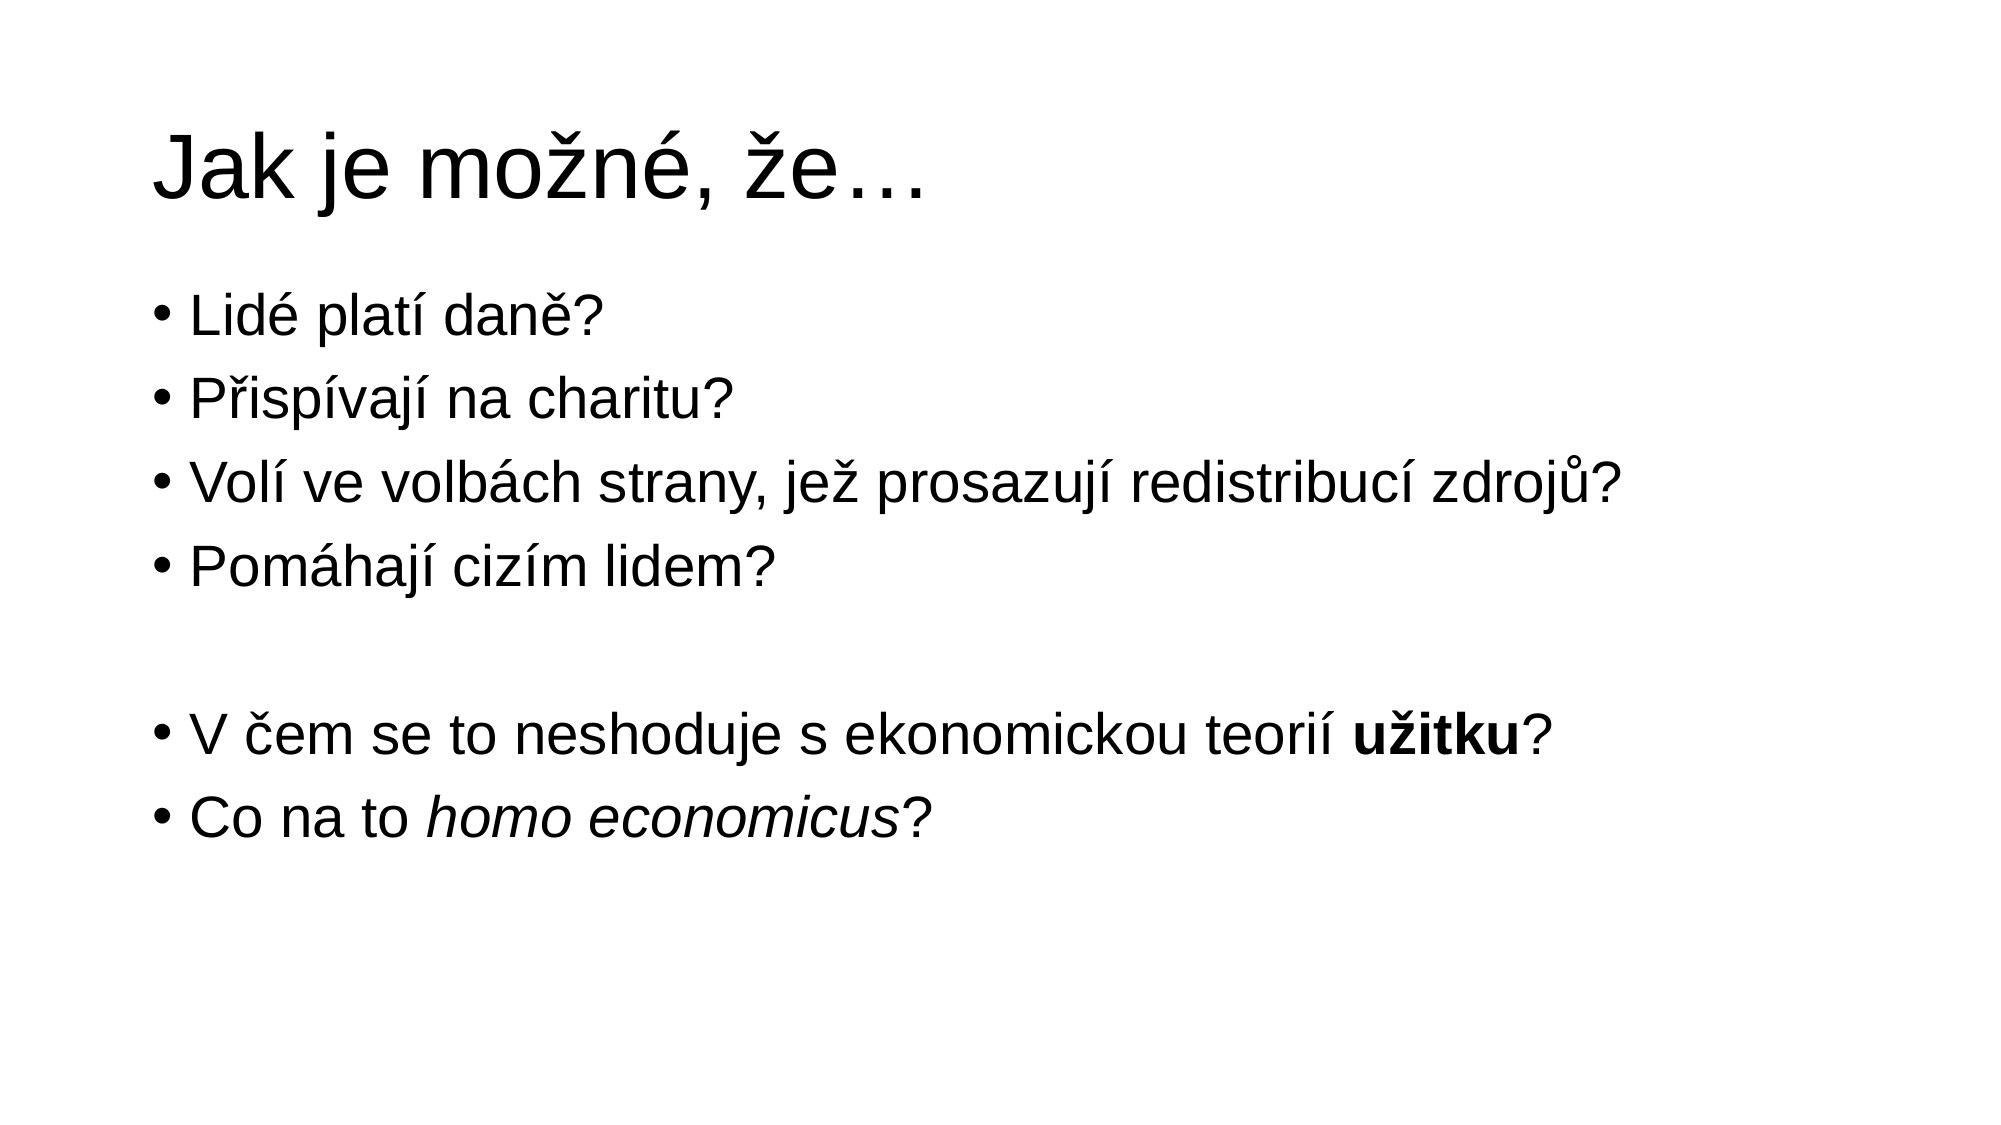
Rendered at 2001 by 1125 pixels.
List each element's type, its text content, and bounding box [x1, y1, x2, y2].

title Jak je možné, že… [137, 59, 1863, 277]
list Lidé platí daně? Přispívají na charitu? Volí ve volbách strany, jež prosazují redistribucí zdrojů? Pomáhají cizím lidem? V čem se to neshoduje s ekonomickou teorií užitku? Co na to homo economicus? [137, 277, 1863, 1014]
